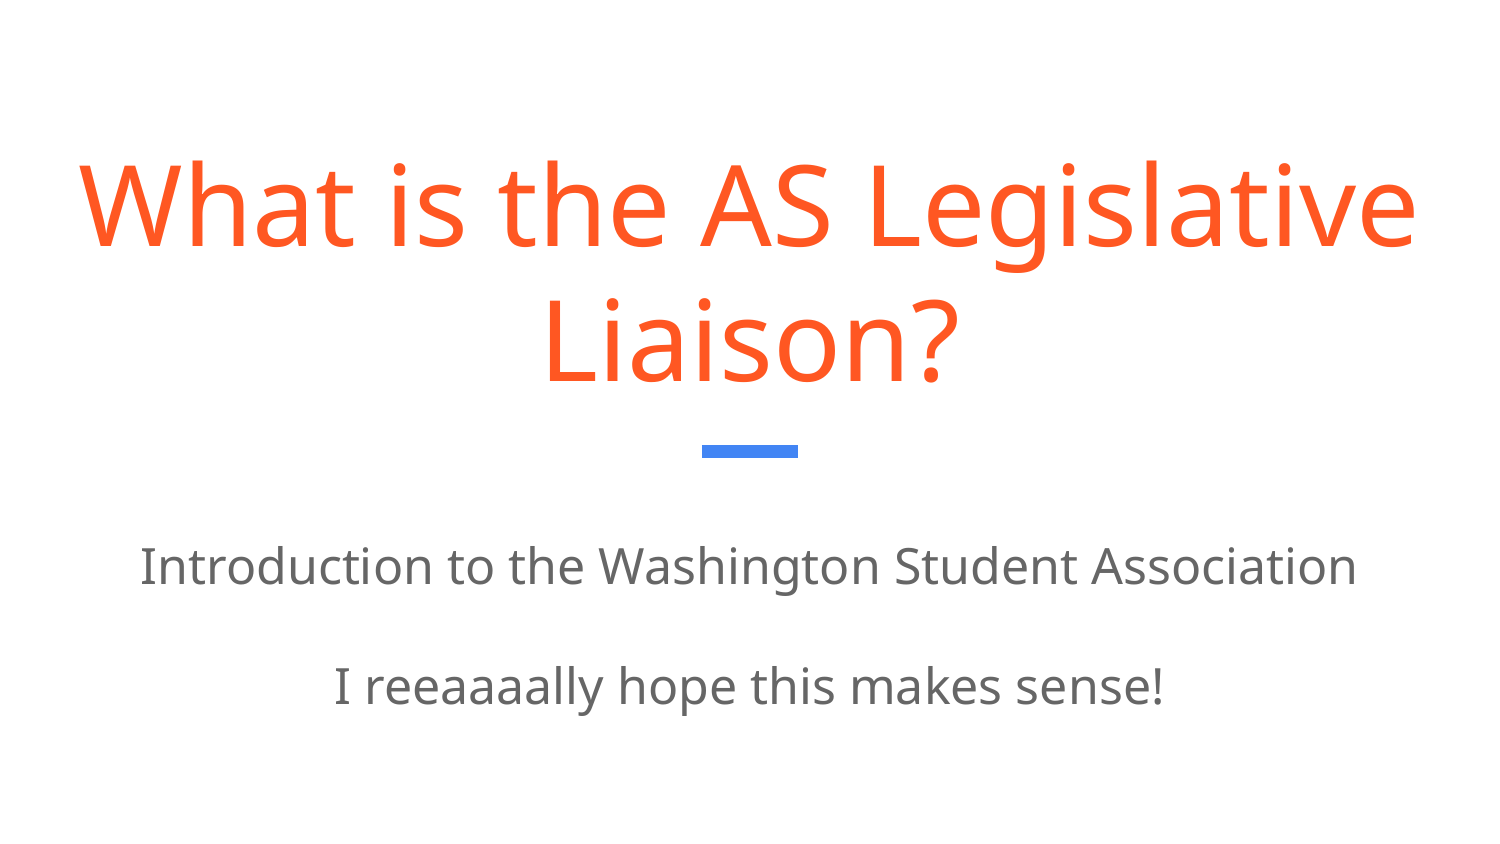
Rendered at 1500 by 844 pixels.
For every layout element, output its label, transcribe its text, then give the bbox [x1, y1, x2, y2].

subtitle Introduction to the Washington Student Association I reeaaaally hope this makes sense! [51, 519, 1449, 640]
title What is the AS Legislative Liaison? [51, 97, 1449, 419]
